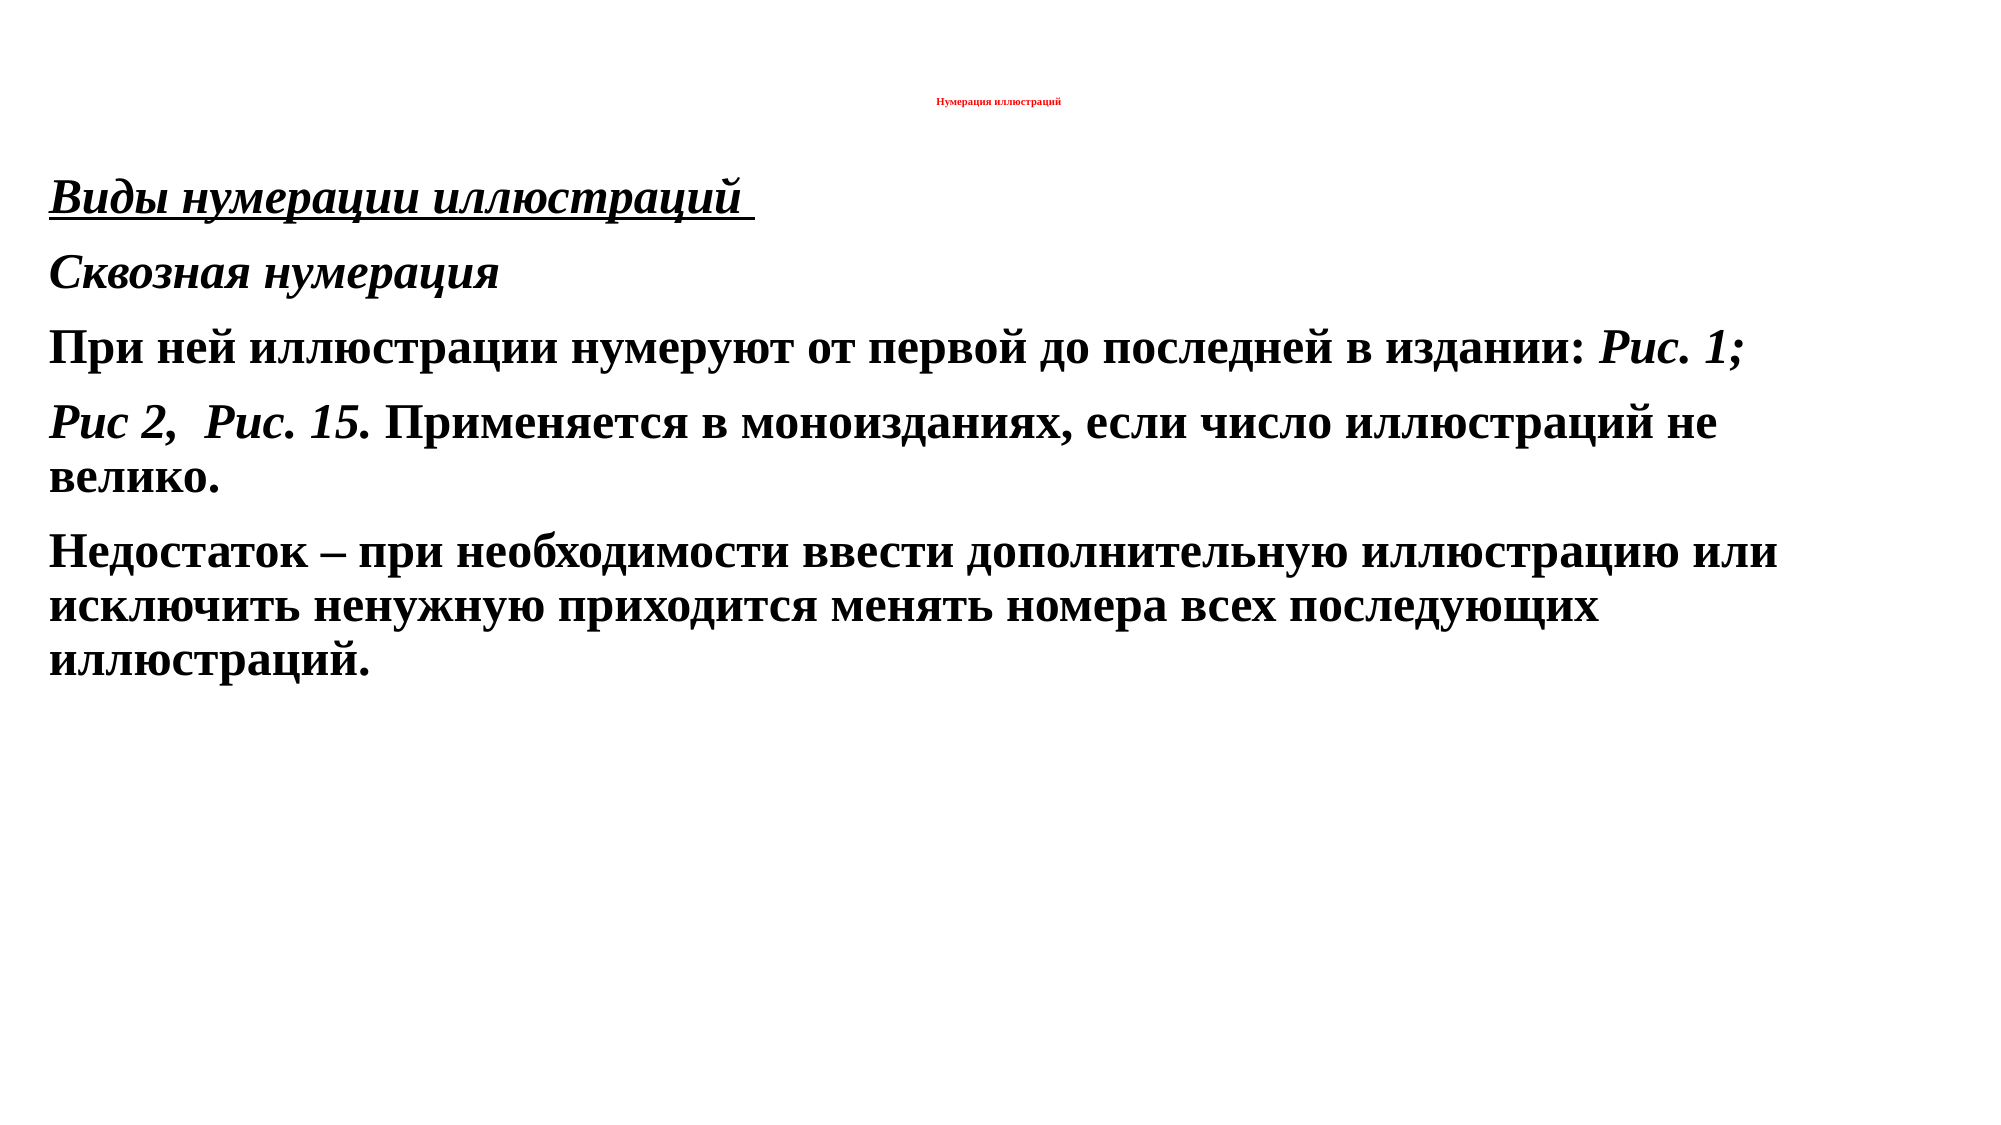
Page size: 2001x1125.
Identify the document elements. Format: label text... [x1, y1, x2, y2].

title Нумерация иллюстраций [48, 71, 1957, 139]
list Виды нумерации иллюстраций Сквозная нумерация При ней иллюстрации нумеруют от первой до последней в издании: Рис. 1; Рис 2, Рис. 15. Применяется в моноизданиях, если число иллюстраций не велико. Недостаток – при необходимости ввести дополнительную иллюстрацию или исключить ненужную приходится менять номера всех последующих иллюстраций. [33, 163, 1863, 846]
